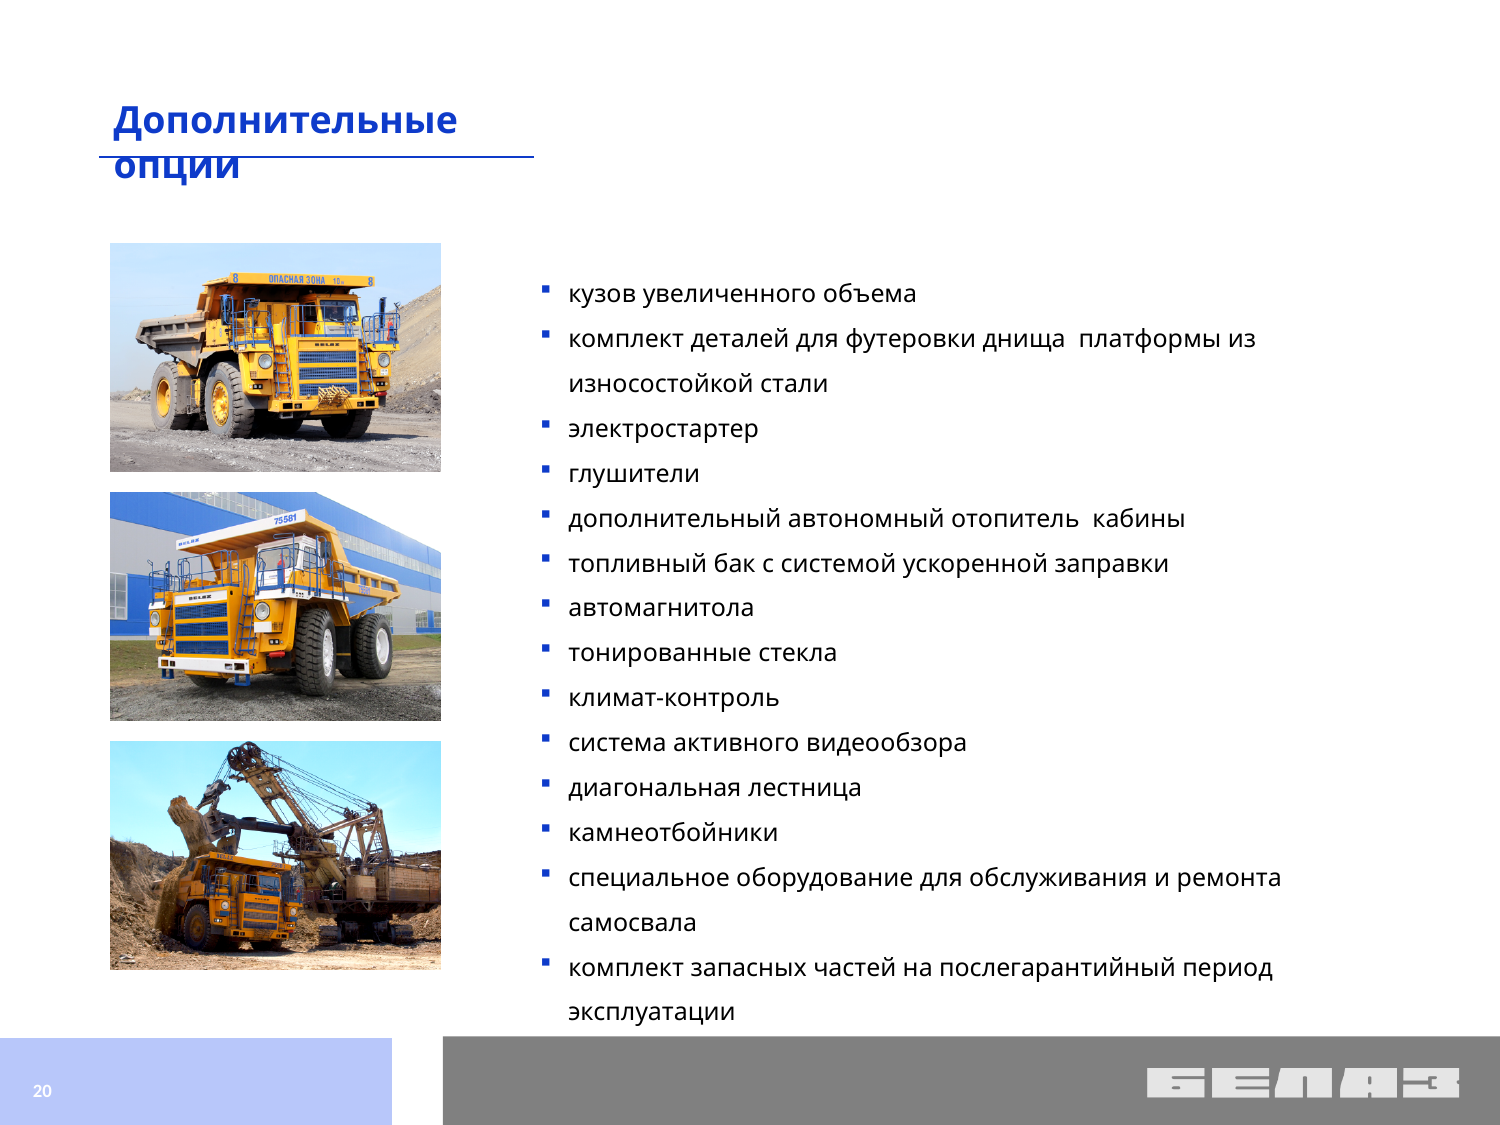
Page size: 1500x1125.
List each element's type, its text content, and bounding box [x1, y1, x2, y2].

picture [1146, 1058, 1460, 1107]
text_box Дополнительные опции [98, 88, 535, 156]
picture [109, 492, 441, 721]
text_box кузов увеличенного объема комплект деталей для футеровки днища платформы из износостойкой стали электростартер глушители дополнительный автономный отопитель кабины топливный бак с системой ускоренной заправки автомагнитола тонированные стекла климат-контроль система активного видеообзора диагональная лестница камнеотбойники специальное оборудование для обслуживания и ремонта самосвала комплект запасных частей на послегарантийный период эксплуатации [523, 253, 1414, 1035]
text_box [0, 1036, 394, 1125]
slide_number 20 [0, 1058, 87, 1122]
text_box [441, 1034, 1500, 1125]
picture [109, 741, 441, 970]
text_box Дополнительные опции [98, 161, 535, 194]
picture [109, 243, 441, 472]
